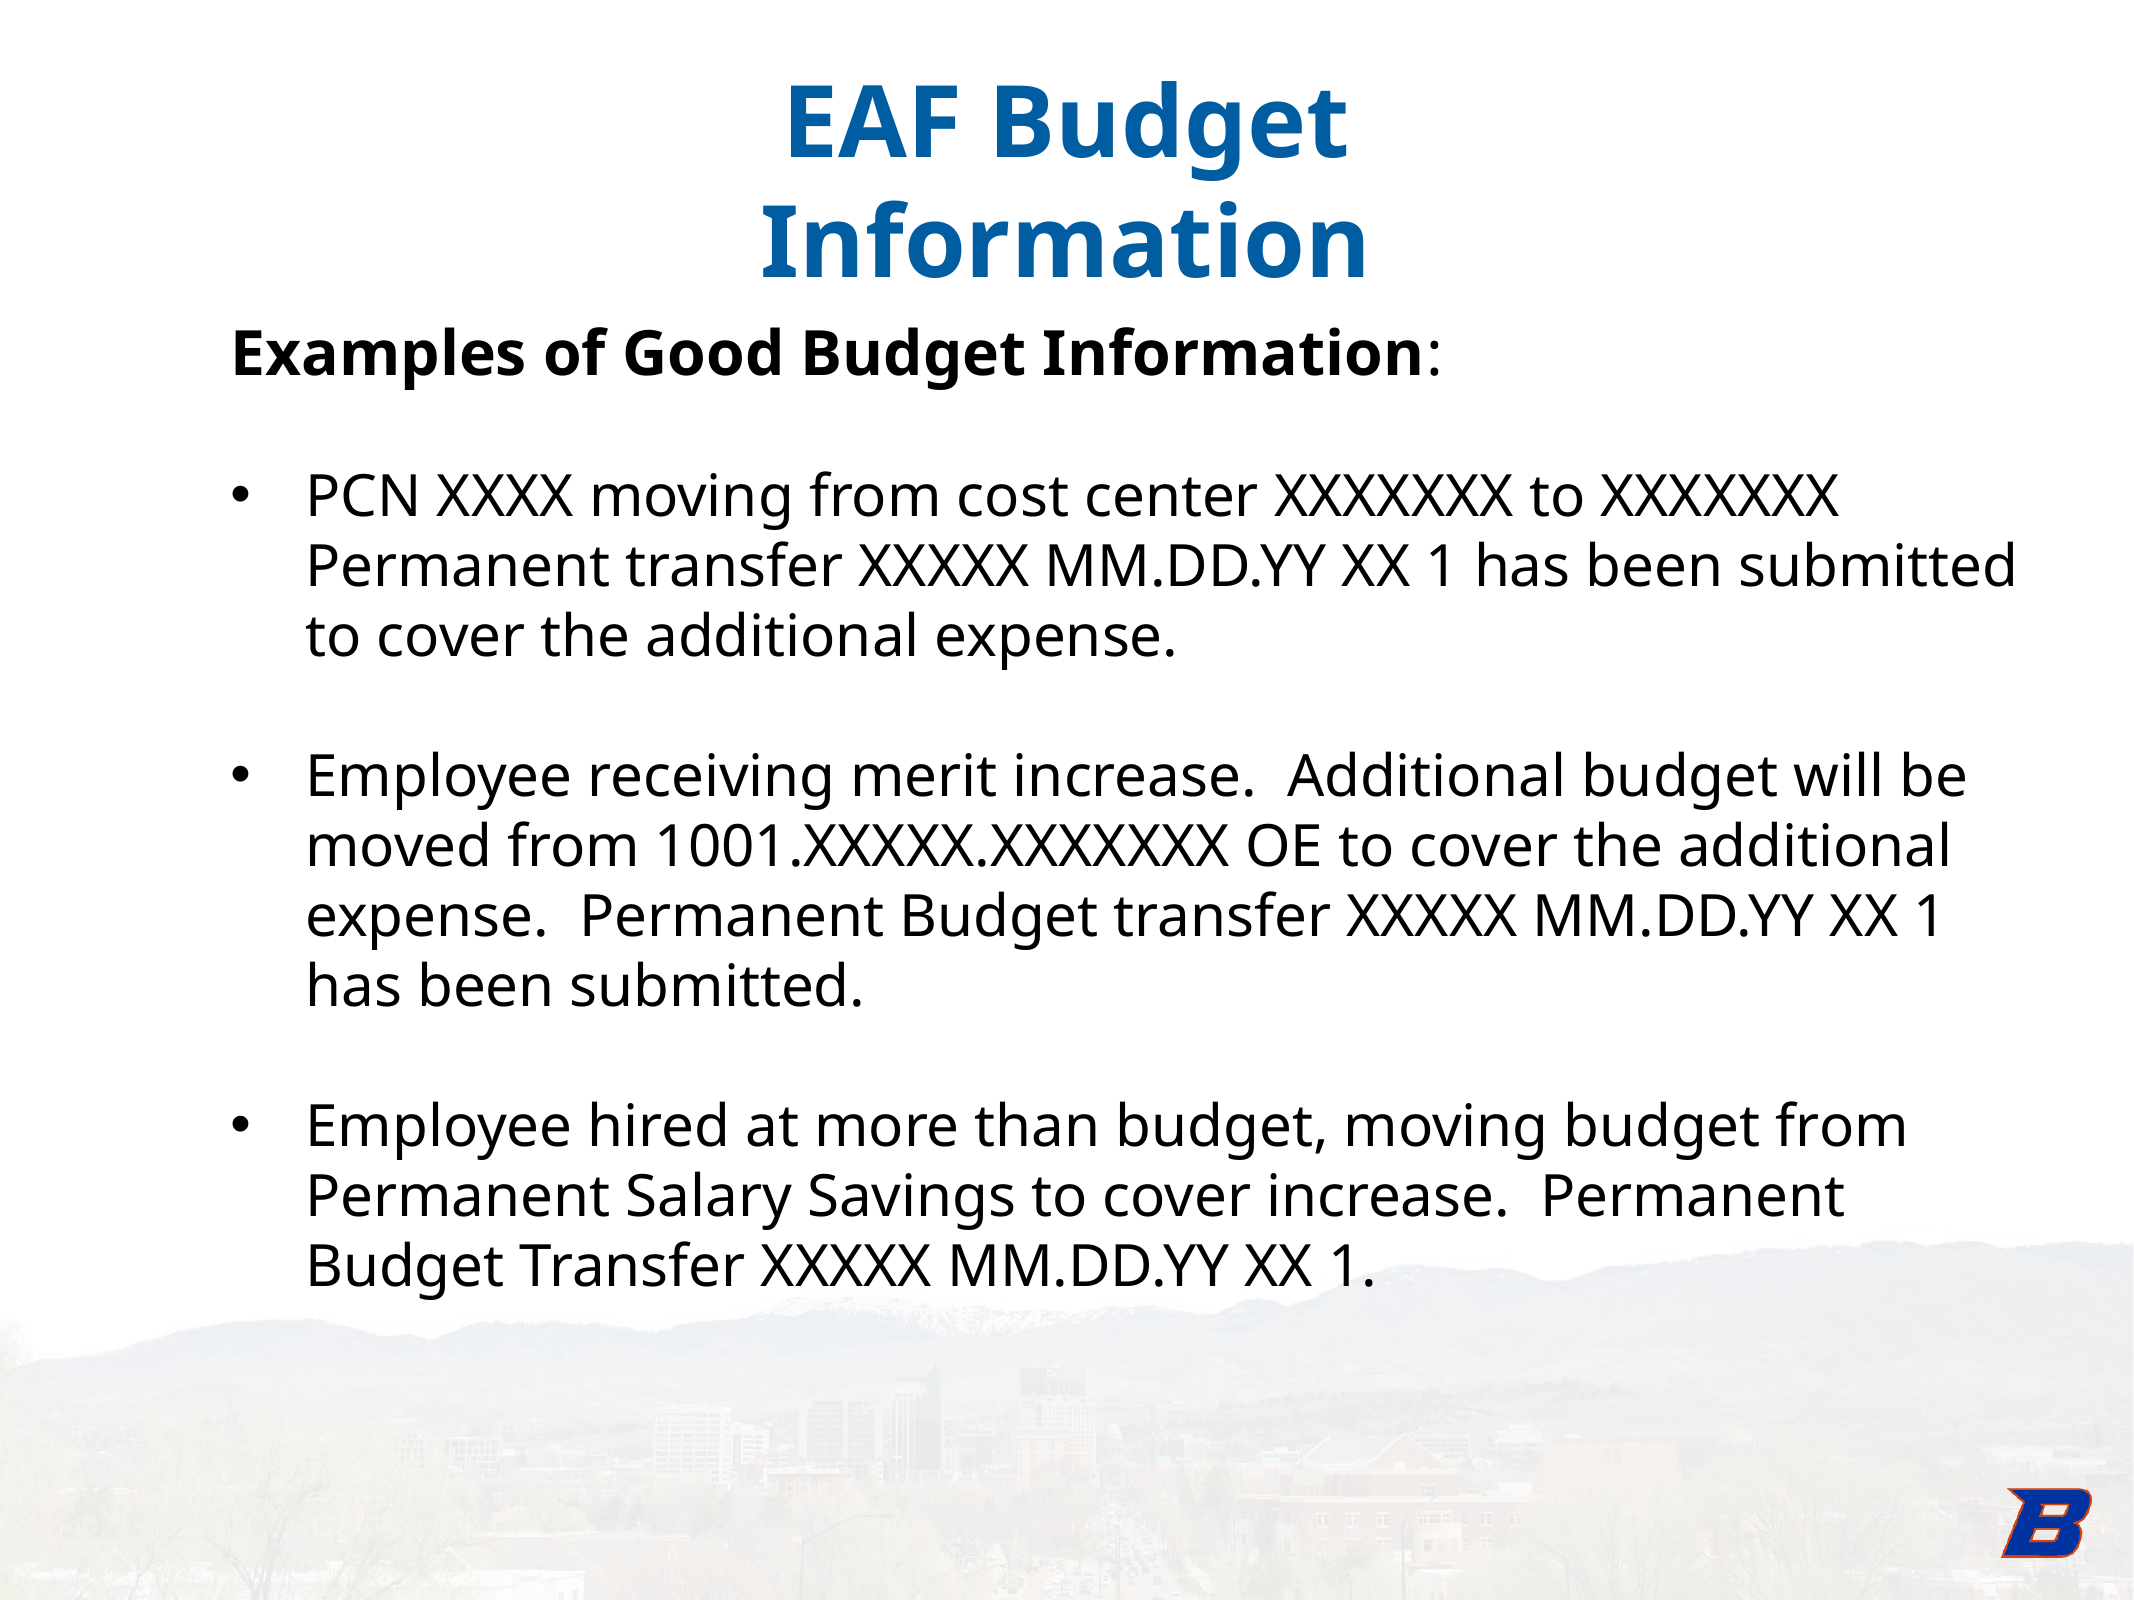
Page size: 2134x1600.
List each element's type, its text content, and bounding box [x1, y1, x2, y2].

picture [0, 0, 2134, 1600]
list EAF Budget Information [480, 111, 1653, 244]
text_box Examples of Good Budget Information: PCN XXXX moving from cost center XXXXXXX to XXXXXXX Permanent transfer XXXXX MM.DD.YY XX 1 has been submitted to cover the additional expense. Employee receiving merit increase. Additional budget will be moved from 1001.XXXXX.XXXXXXX OE to cover the additional expense. Permanent Budget transfer XXXXX MM.DD.YY XX 1 has been submitted. Employee hired at more than budget, moving budget from Permanent Salary Savings to cover increase. Permanent Budget Transfer XXXXX MM.DD.YY XX 1. [226, 308, 2029, 1373]
